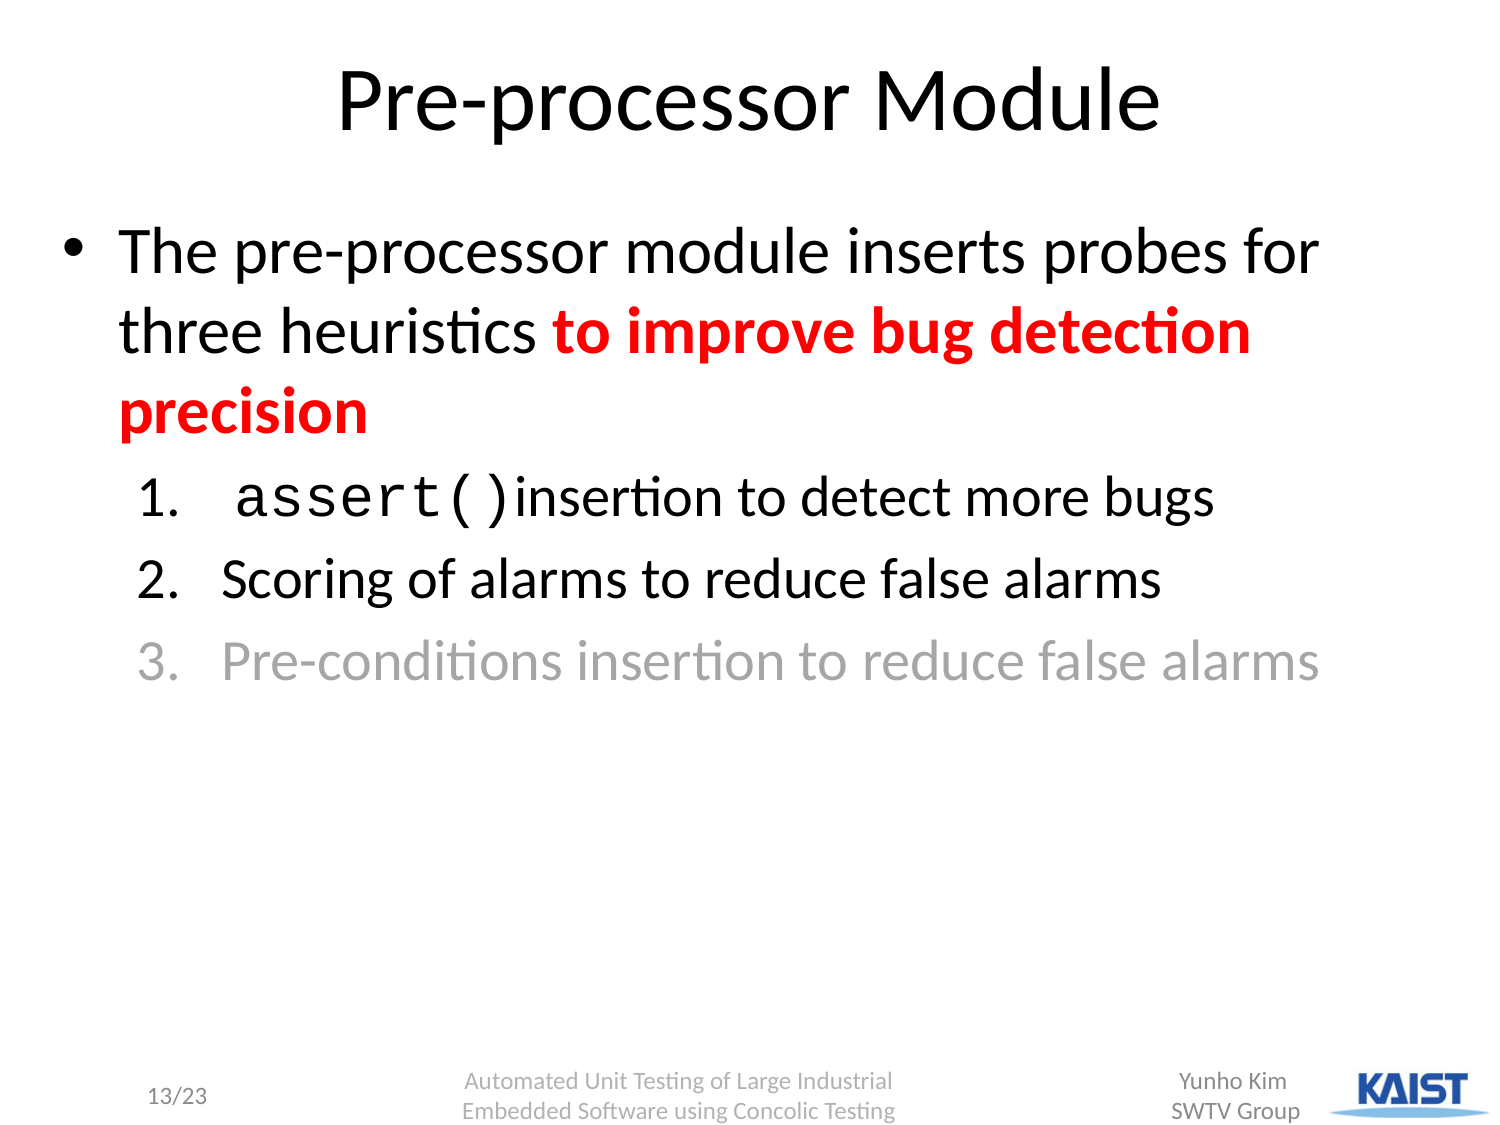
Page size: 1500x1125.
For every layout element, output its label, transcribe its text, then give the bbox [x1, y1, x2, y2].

title Pre-processor Module [0, 23, 1500, 164]
slide_number 13/23 [75, 1065, 223, 1125]
footer Automated Unit Testing of Large Industrial Embedded Software using Concolic Testing [253, 1064, 1105, 1125]
picture [1348, 1069, 1492, 1122]
list The pre-processor module inserts probes for three heuristics to improve bug detection precision assert()insertion to detect more bugs Scoring of alarms to reduce false alarms Pre-conditions insertion to reduce false alarms [46, 199, 1430, 1055]
slide_number Yunho Kim SWTV Group [1125, 1065, 1348, 1125]
